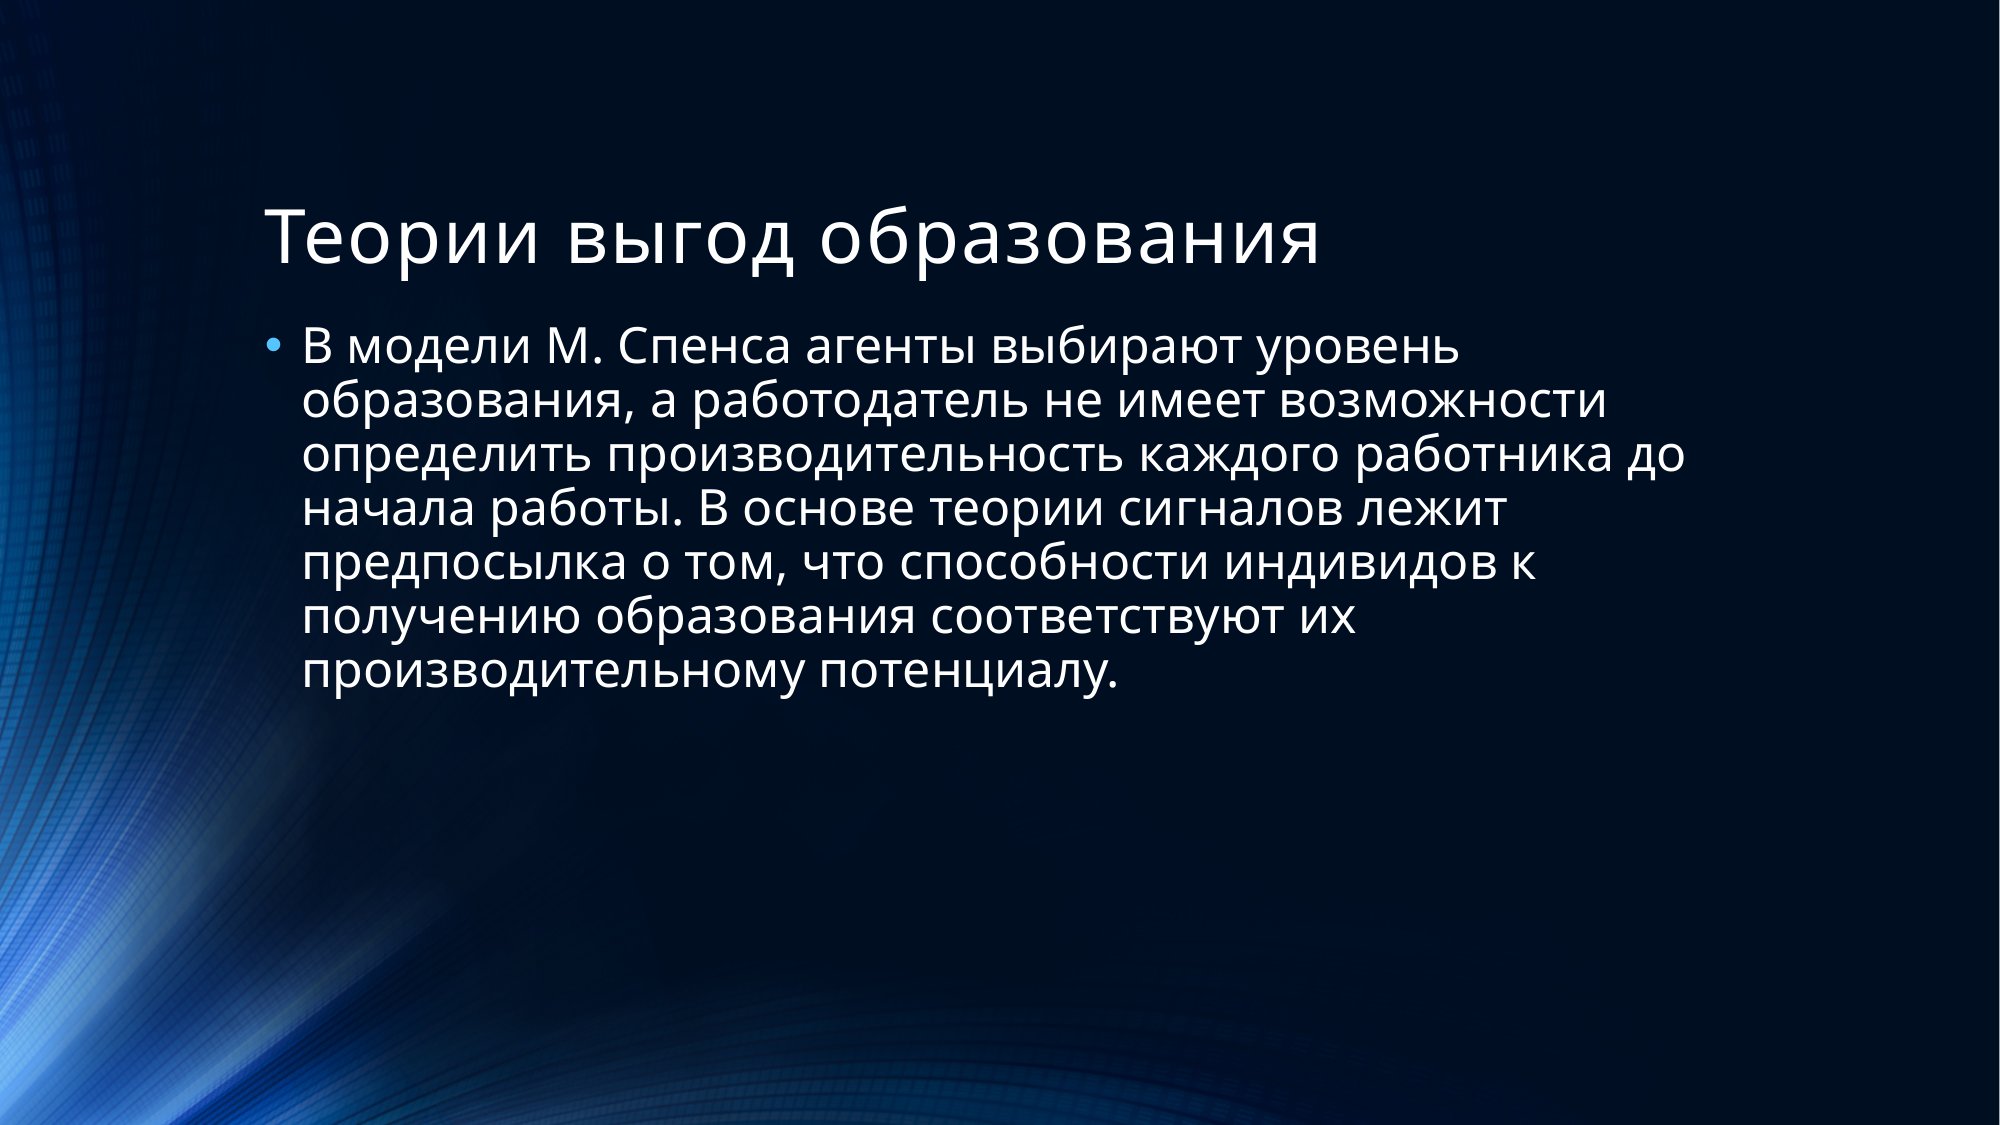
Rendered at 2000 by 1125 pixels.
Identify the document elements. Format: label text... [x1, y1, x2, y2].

title Теории выгод образования [249, 62, 1750, 288]
picture [0, 0, 2000, 1125]
list В модели М. Спенса агенты выбирают уровень образования, а работодатель не имеет возможности определить производительность каждого работника до начала работы. В основе теории сигналов лежит предпосылка о том, что способности индивидов к получению образования соответствуют их производительному потенциалу. [249, 312, 1749, 988]
